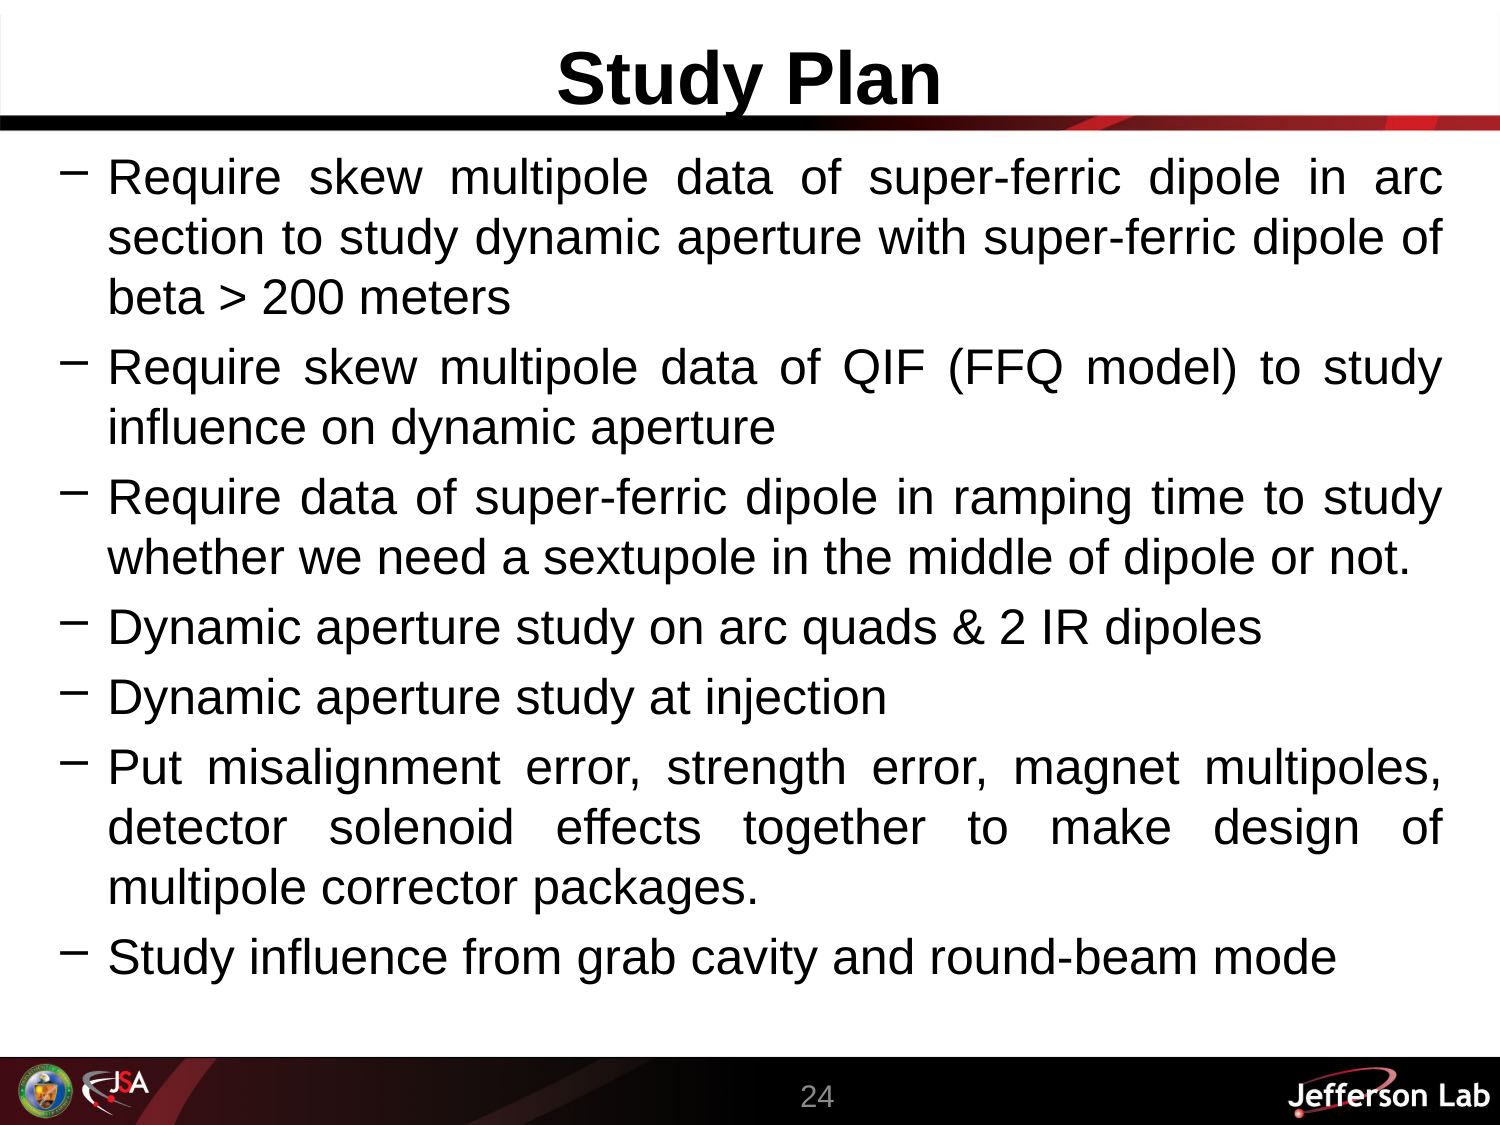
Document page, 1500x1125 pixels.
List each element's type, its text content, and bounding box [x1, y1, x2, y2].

title Study Plan [112, 0, 1388, 150]
picture [0, 0, 112, 137]
list Require skew multipole data of super-ferric dipole in arc section to study dynamic aperture with super-ferric dipole of beta > 200 meters Require skew multipole data of QIF (FFQ model) to study influence on dynamic aperture Require data of super-ferric dipole in ramping time to study whether we need a sextupole in the middle of dipole or not. Dynamic aperture study on arc quads & 2 IR dipoles Dynamic aperture study at injection Put misalignment error, strength error, magnet multipoles, detector solenoid effects together to make design of multipole corrector packages. Study influence from grab cavity and round-beam mode [0, 137, 1459, 1048]
slide_number 24 [737, 1065, 850, 1125]
picture [0, 0, 1500, 1125]
